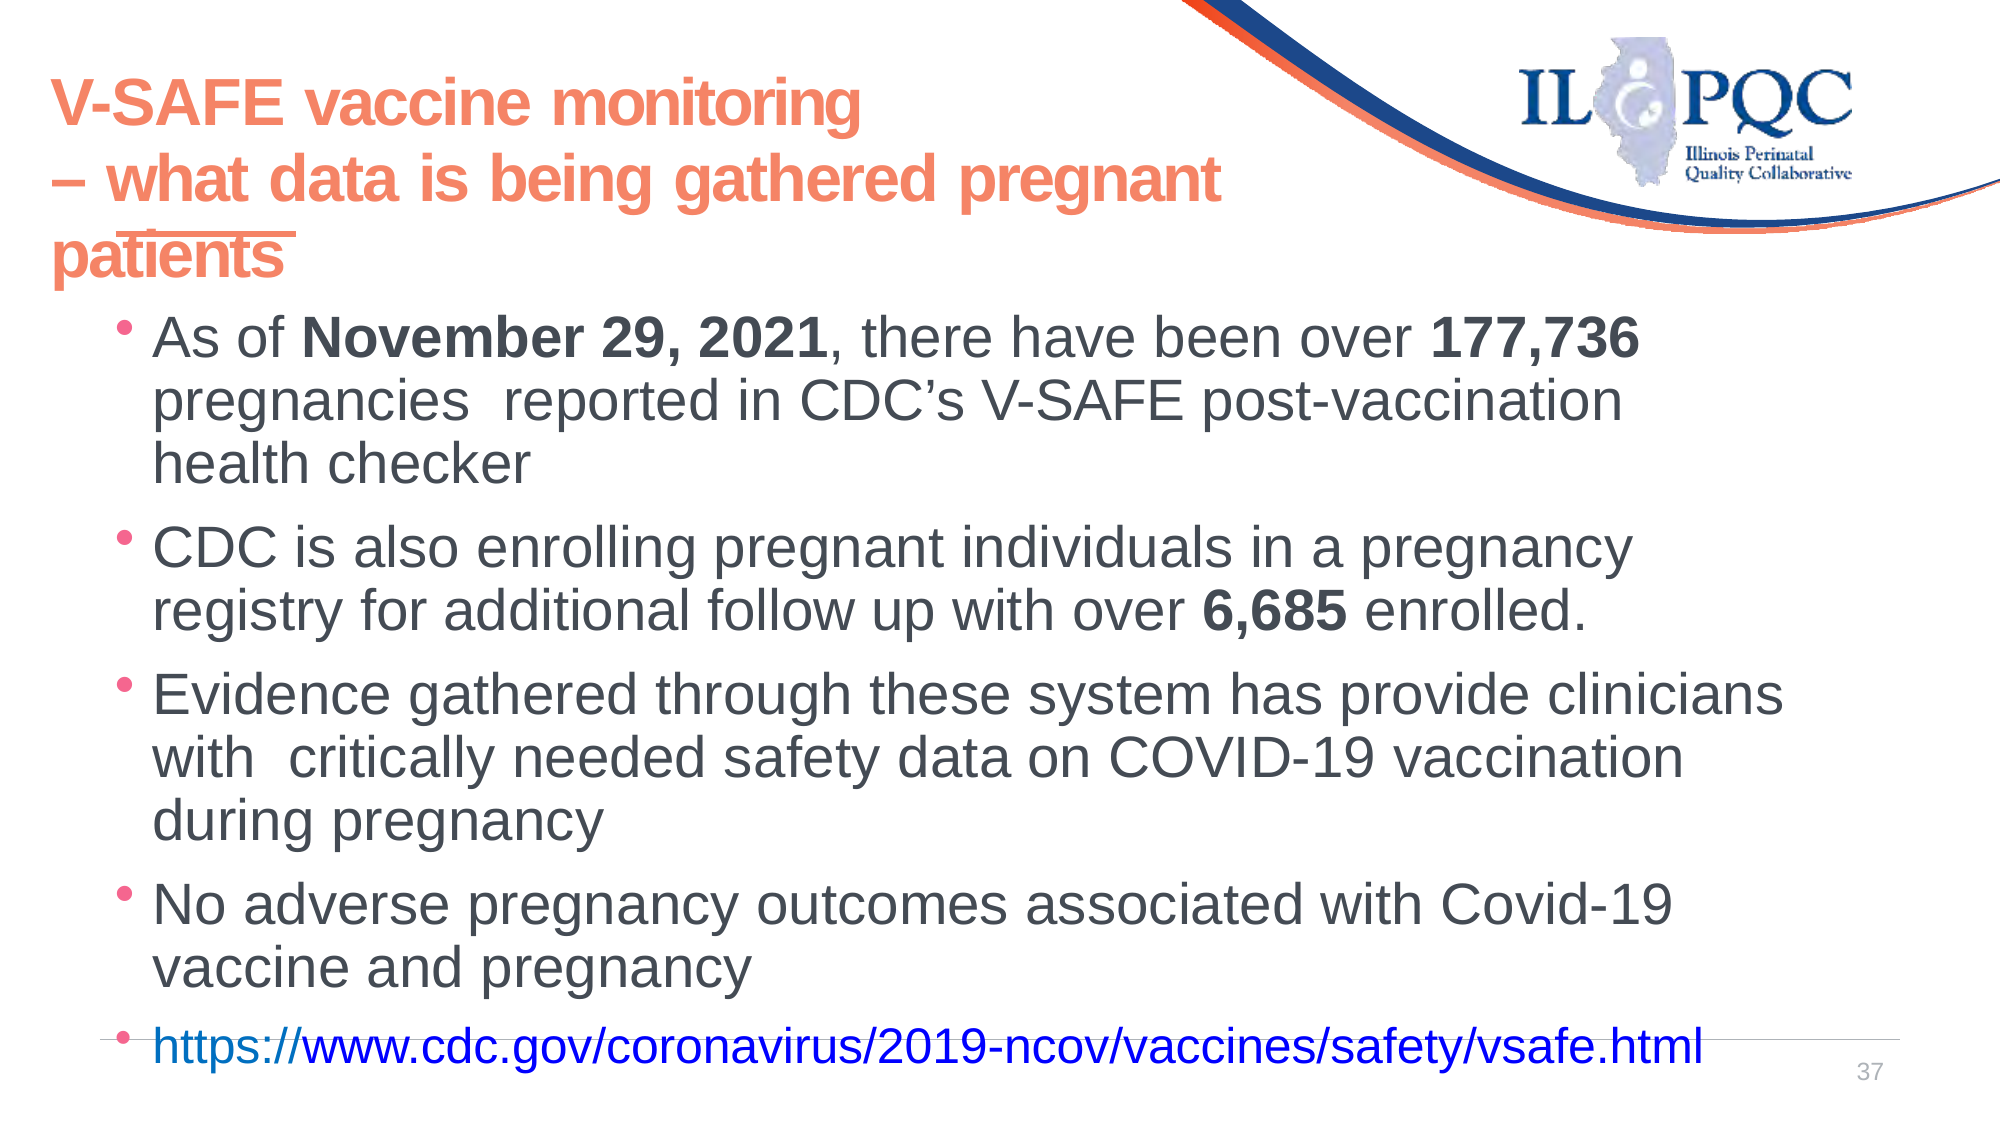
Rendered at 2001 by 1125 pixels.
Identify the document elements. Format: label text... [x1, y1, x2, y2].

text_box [1179, 0, 2000, 235]
slide_number 37 [1850, 1055, 1894, 1125]
text_box As of November 29, 2021, there have been over 177,736 pregnancies reported in CDC’s V-SAFE post-vaccination health checker CDC is also enrolling pregnant individuals in a pregnancy registry for additional follow up with over 6,685 enrolled. Evidence gathered through these system has provide clinicians with critically needed safety data on COVID-19 vaccination during pregnancy No adverse pregnancy outcomes associated with Covid-19 vaccine and pregnancy https://www.cdc.gov/coronavirus/2019-ncov/vaccines/safety/vsafe.html [112, 296, 1854, 1073]
title V-SAFE vaccine monitoring – what data is being gathered pregnant patients [48, 60, 1463, 291]
